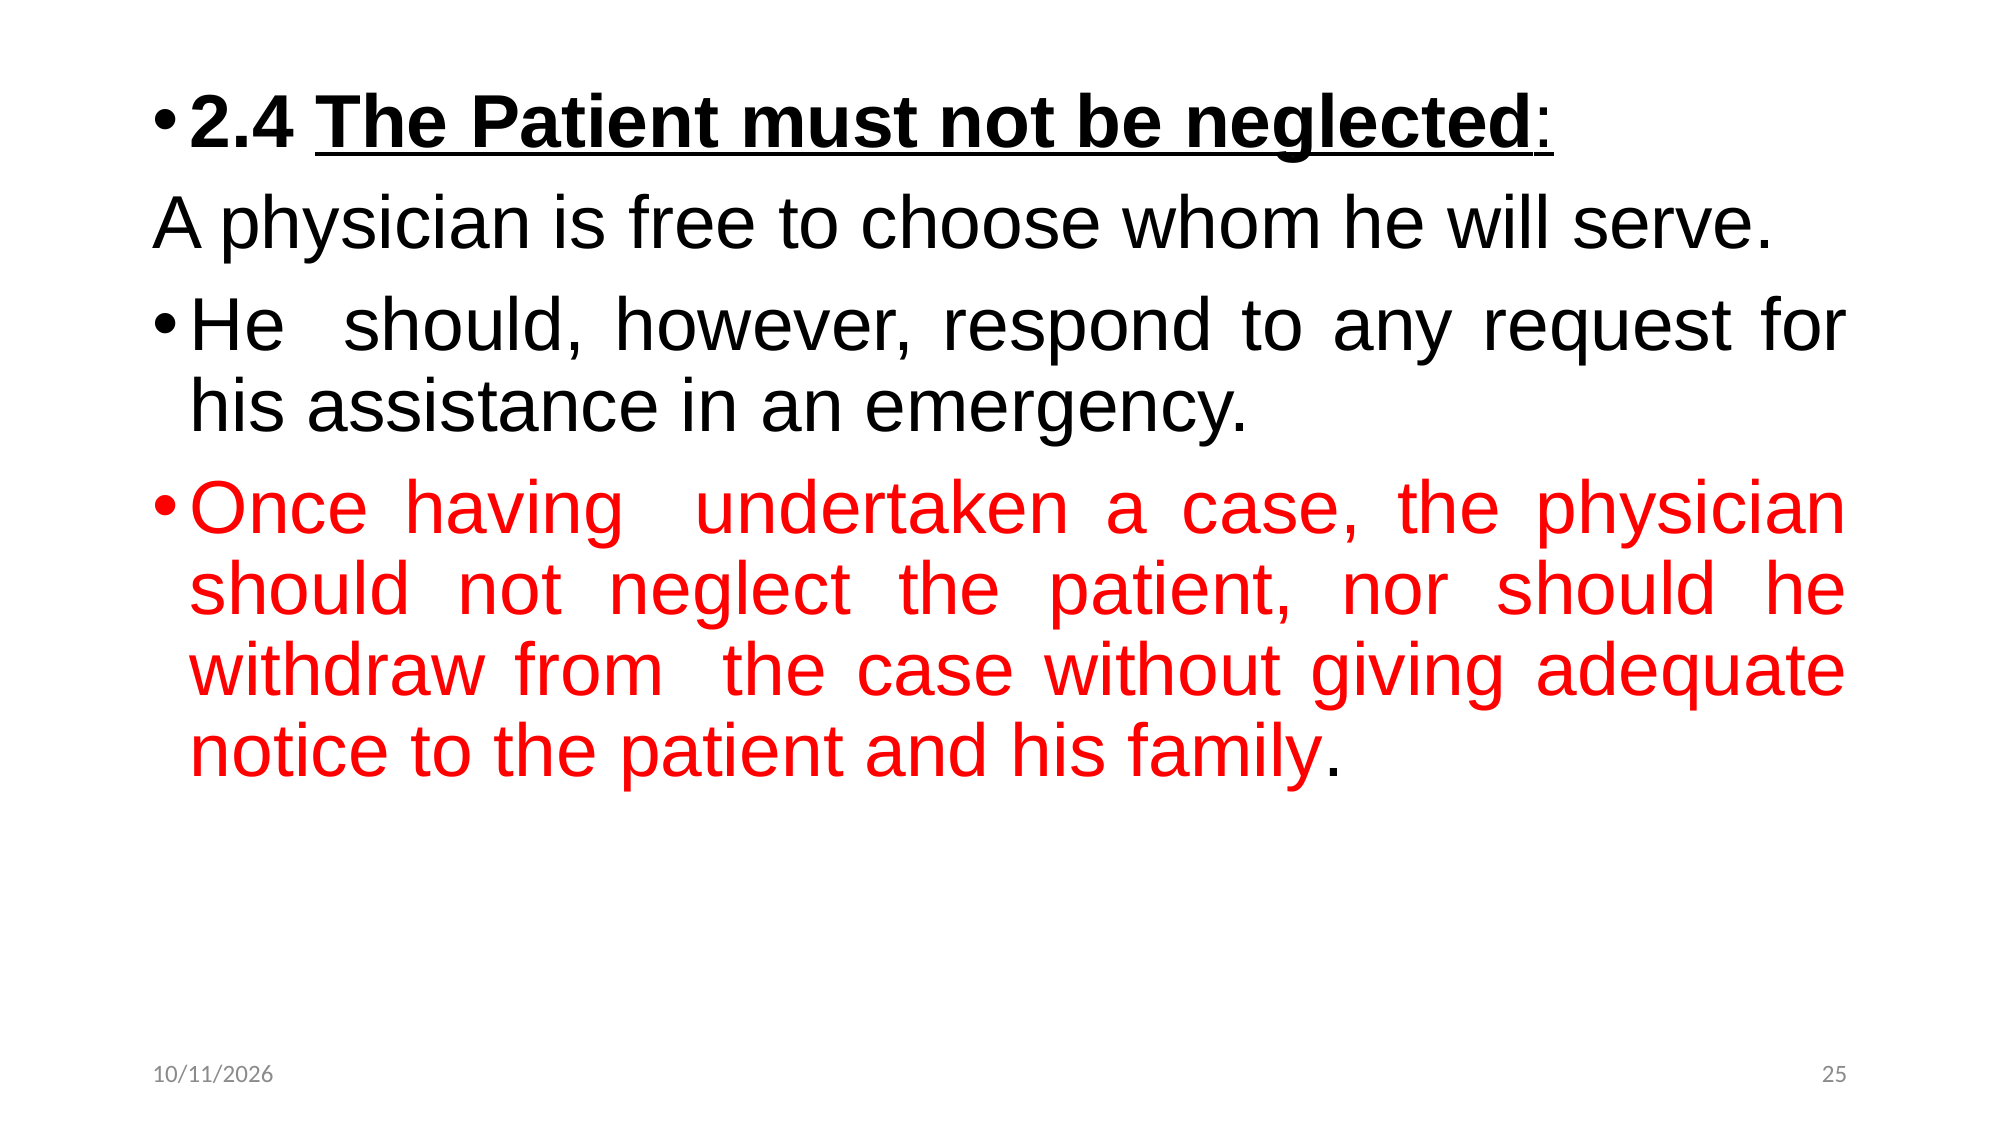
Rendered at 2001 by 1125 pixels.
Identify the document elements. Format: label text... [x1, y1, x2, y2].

list 2.4 The Patient must not be neglected: A physician is free to choose whom he will serve. He should, however, respond to any request for his assistance in an emergency. Once having undertaken a case, the physician should not neglect the patient, nor should he withdraw from the case without giving adequate notice to the patient and his family. [137, 75, 1863, 1014]
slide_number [137, 1042, 588, 1103]
slide_number 25 [1412, 1042, 1863, 1103]
